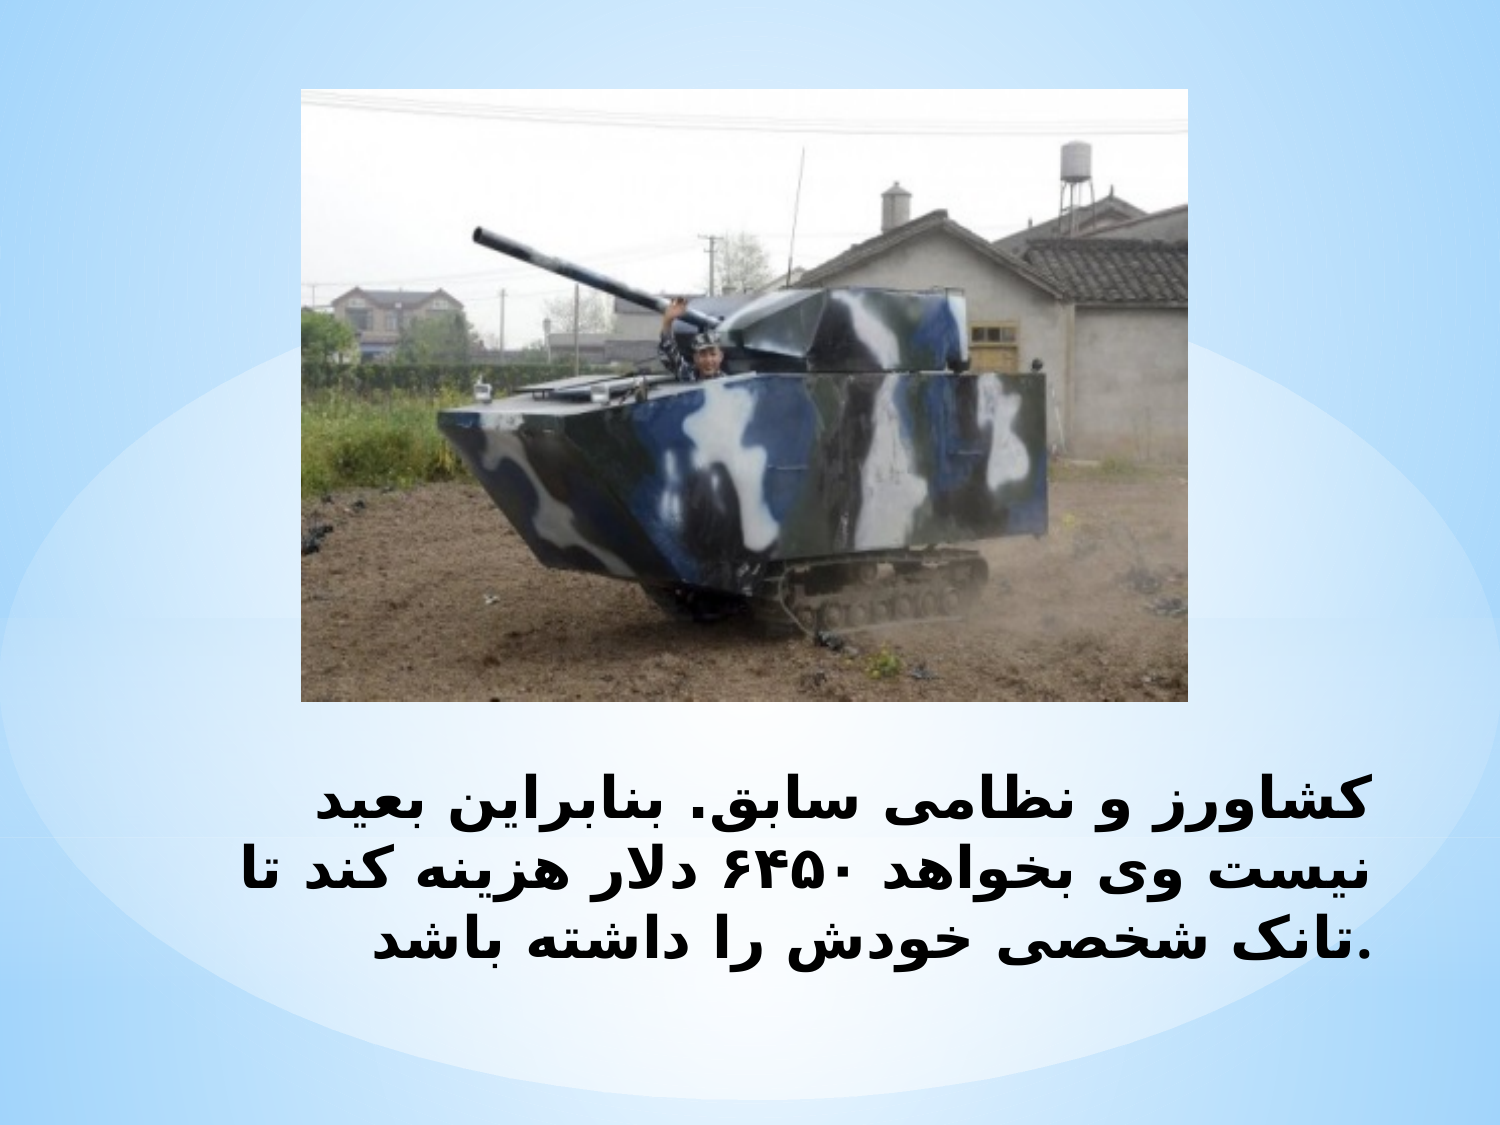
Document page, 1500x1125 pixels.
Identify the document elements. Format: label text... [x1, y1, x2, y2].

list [300, 89, 1188, 702]
title کشاورز و نظامی سابق. بنابراین بعید نیست وی بخواهد ۶۴۵۰ دلار هزینه کند تا تانک شخصی خودش را داشته باشد. [137, 753, 1388, 941]
